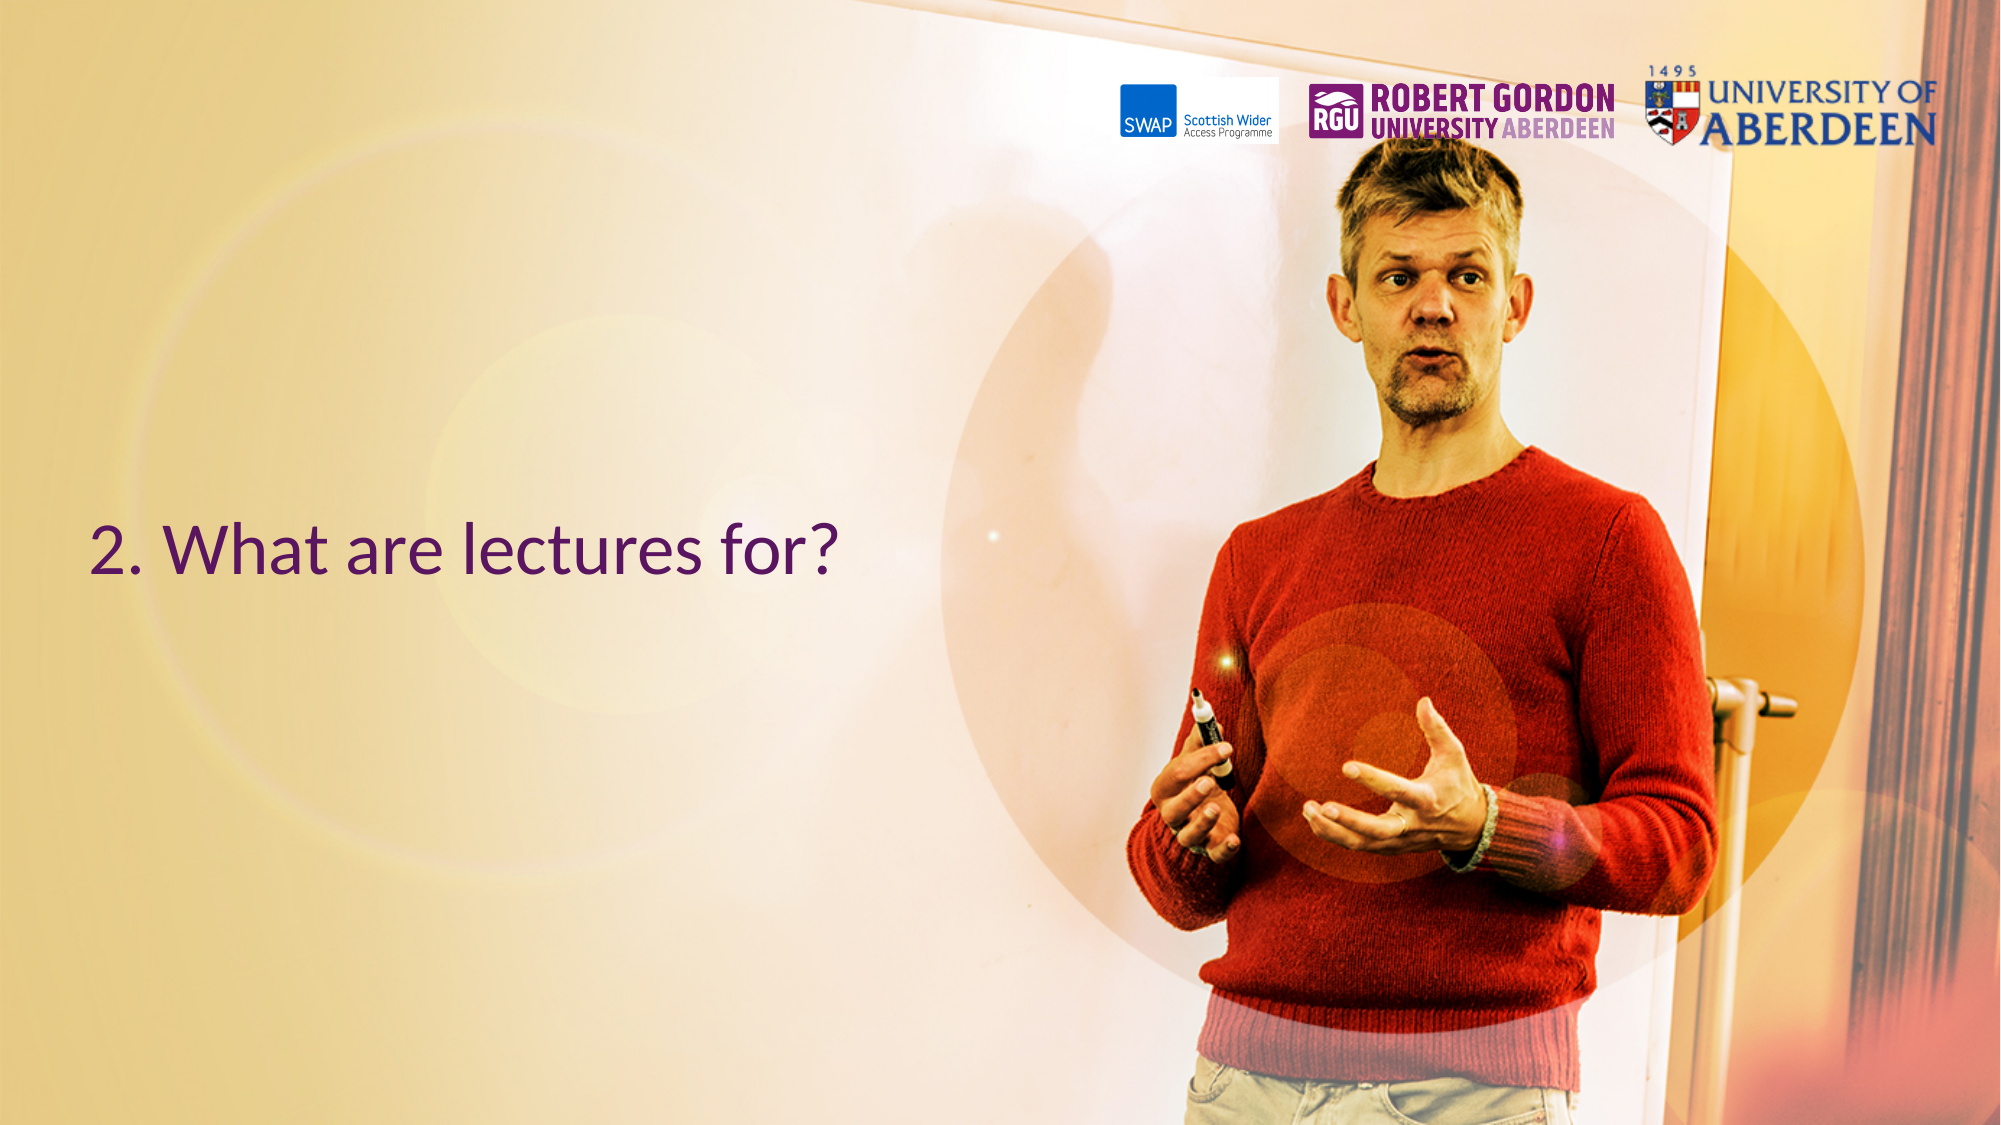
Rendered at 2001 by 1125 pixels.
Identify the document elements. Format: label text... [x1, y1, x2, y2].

title 2. What are lectures for? [73, 491, 1193, 776]
picture [0, 0, 2001, 1125]
